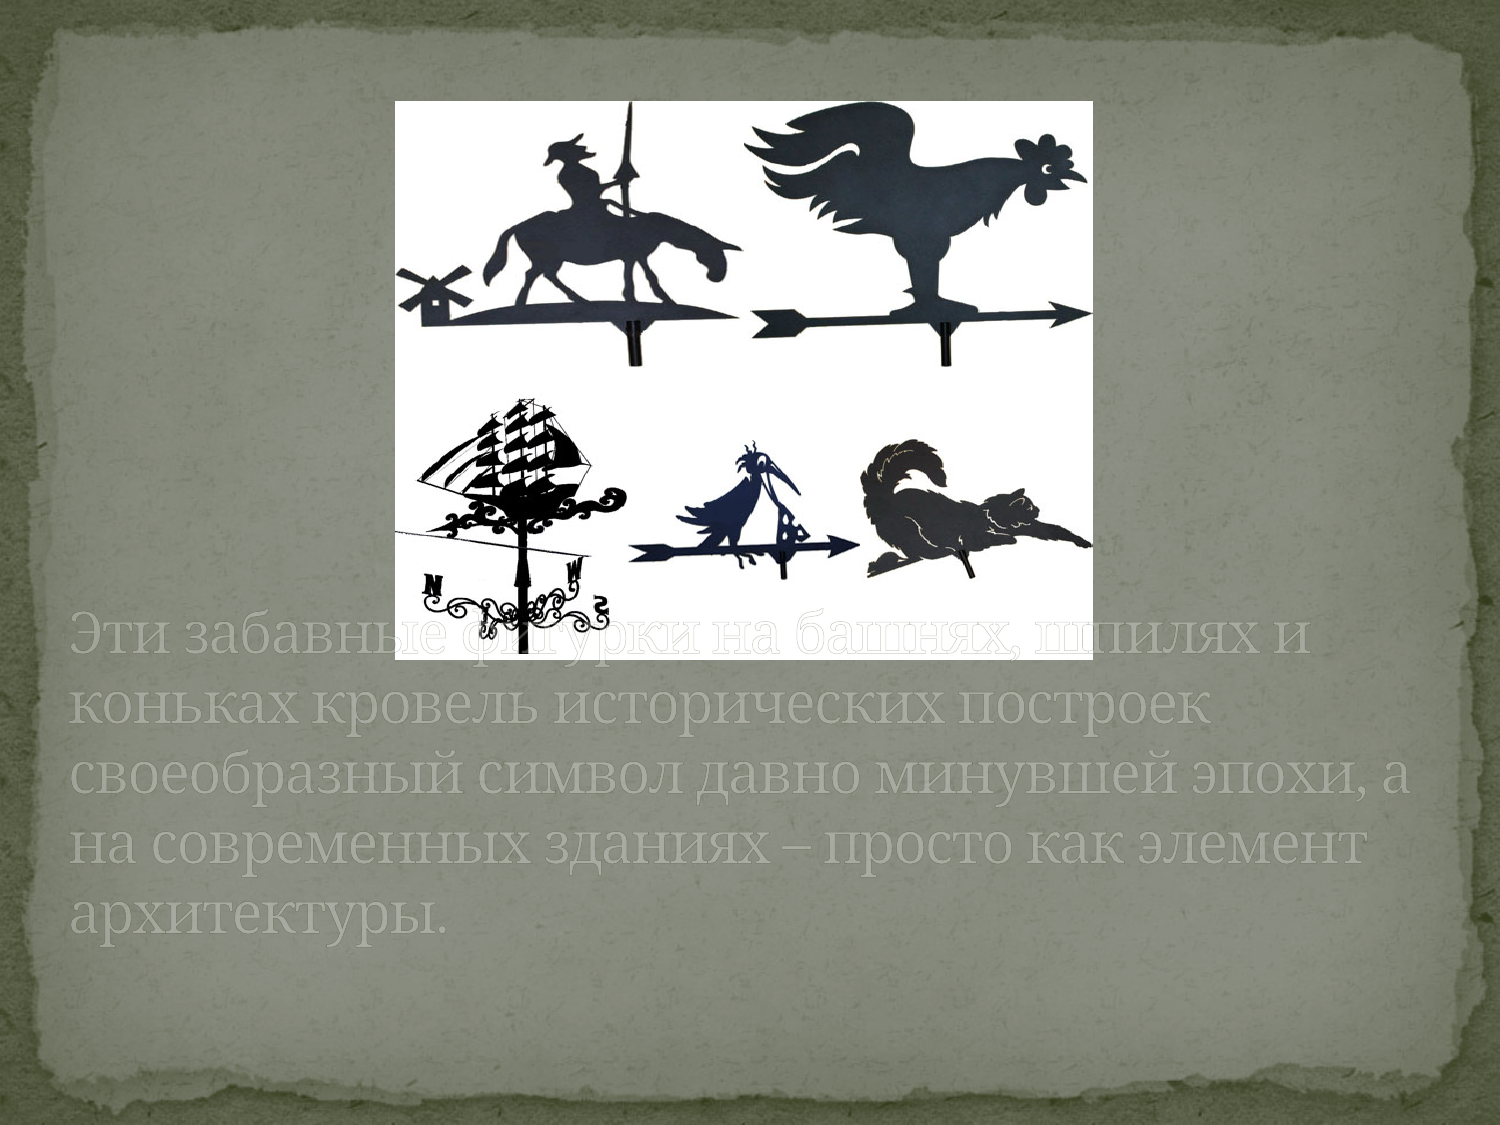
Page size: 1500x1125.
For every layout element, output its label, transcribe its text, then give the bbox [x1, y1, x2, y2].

title Эти забавные фигурки на башнях, шпилях и коньках кровель исторических построек своеобразный символ давно минувшей эпохи, а на современных зданиях – просто как элемент архитектуры. [53, 597, 1473, 953]
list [397, 104, 1093, 661]
